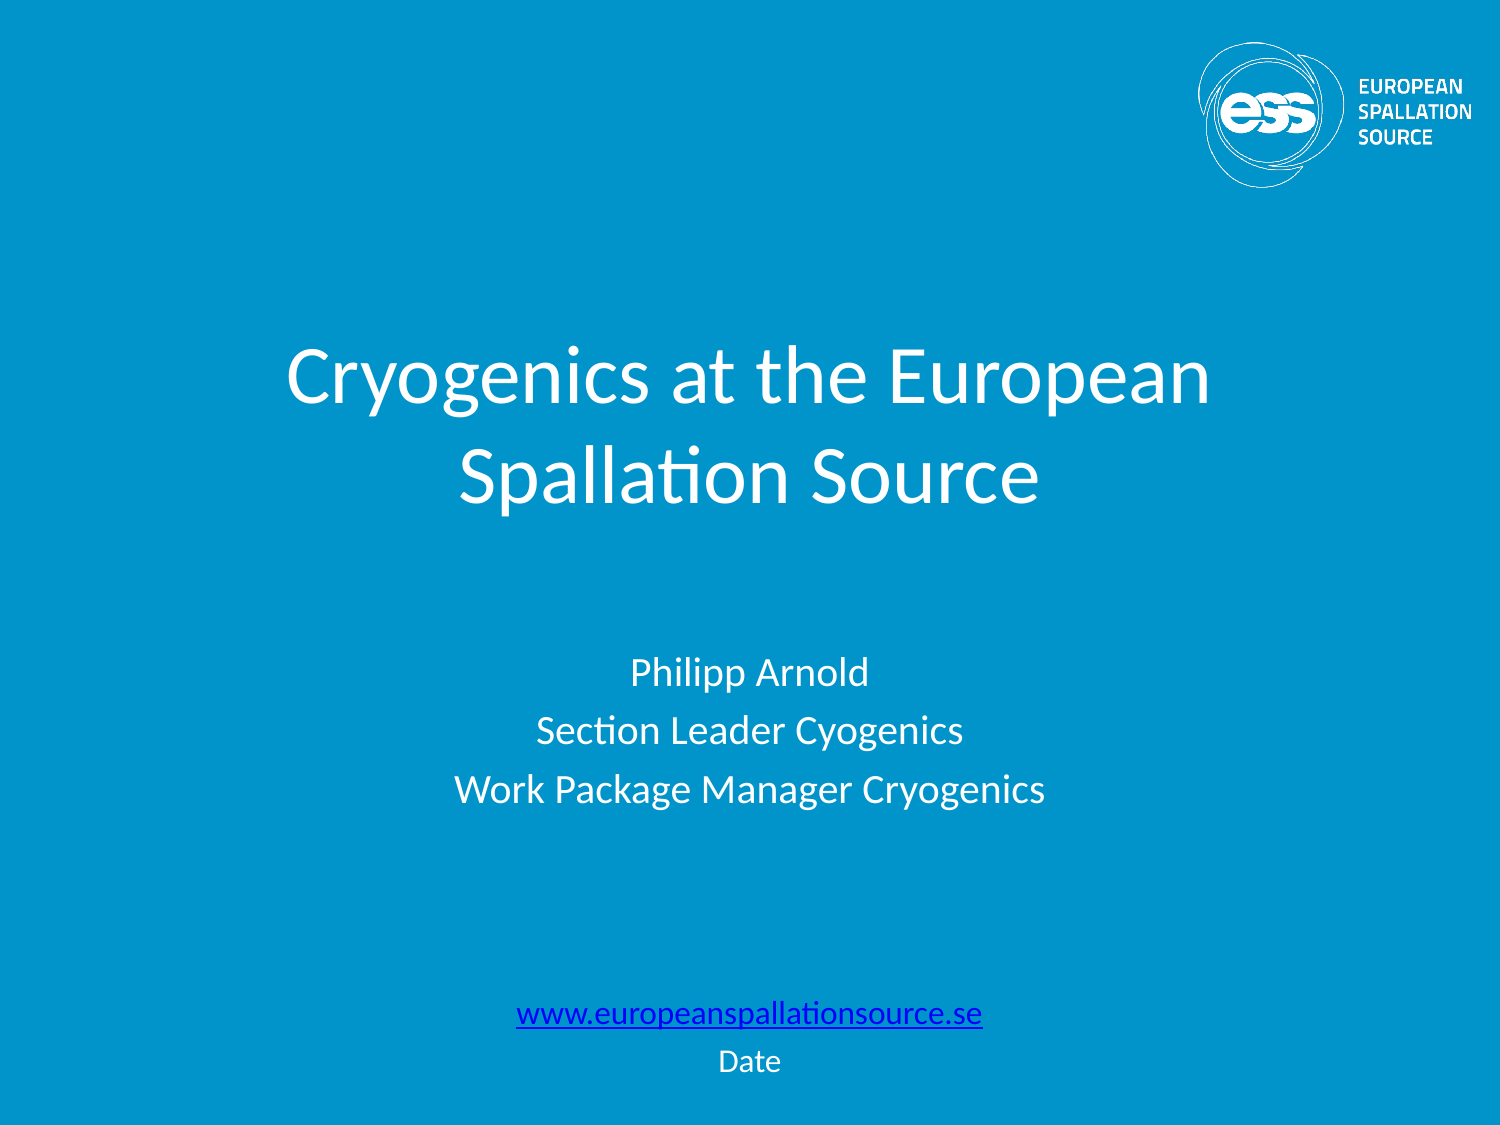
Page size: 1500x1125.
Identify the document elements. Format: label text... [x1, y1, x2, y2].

picture [1399, 130, 1408, 144]
picture [1455, 79, 1461, 93]
picture [1461, 105, 1465, 118]
picture [1360, 130, 1367, 144]
subtitle Philipp Arnold Section Leader Cyogenics Work Package Manager Cryogenics [225, 637, 1275, 925]
picture [1411, 130, 1420, 144]
picture [1396, 105, 1403, 118]
picture [1371, 130, 1381, 144]
picture [1413, 79, 1422, 93]
picture [1417, 105, 1427, 118]
picture [1398, 80, 1406, 93]
picture [1371, 105, 1380, 118]
picture [1372, 79, 1381, 93]
picture [1221, 93, 1315, 133]
picture [1429, 105, 1438, 118]
picture [1446, 105, 1457, 119]
picture [1360, 105, 1367, 111]
picture [1466, 105, 1470, 118]
picture [1426, 79, 1434, 93]
picture [1450, 79, 1455, 93]
picture [1360, 112, 1367, 119]
picture [1360, 79, 1368, 93]
picture [1437, 79, 1447, 93]
text_box www.europeanspallationsource.se Date [374, 975, 1125, 1087]
picture [1402, 79, 1409, 91]
picture [1383, 105, 1393, 118]
picture [1407, 105, 1414, 118]
picture [1385, 130, 1395, 144]
picture [1386, 79, 1395, 93]
picture [1424, 130, 1432, 144]
title Cryogenics at the European Spallation Source [112, 349, 1388, 591]
